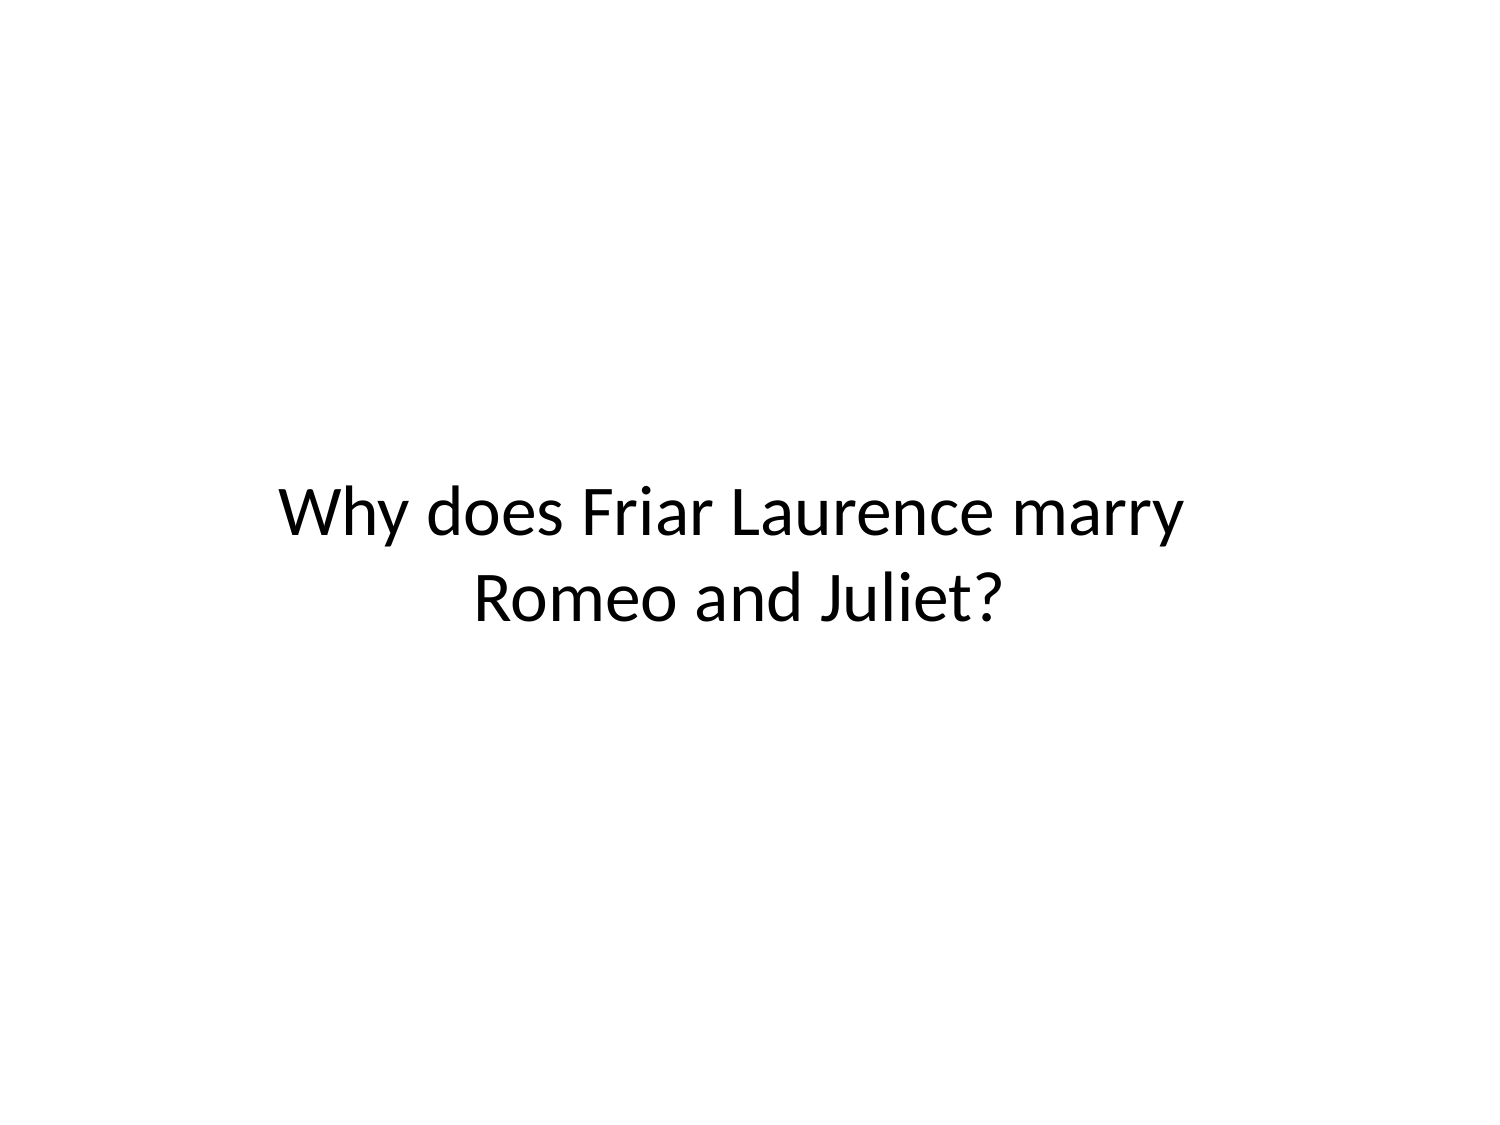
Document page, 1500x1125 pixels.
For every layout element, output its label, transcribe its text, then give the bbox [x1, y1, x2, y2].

title Why does Friar Laurence marry Romeo and Juliet? [64, 456, 1415, 644]
